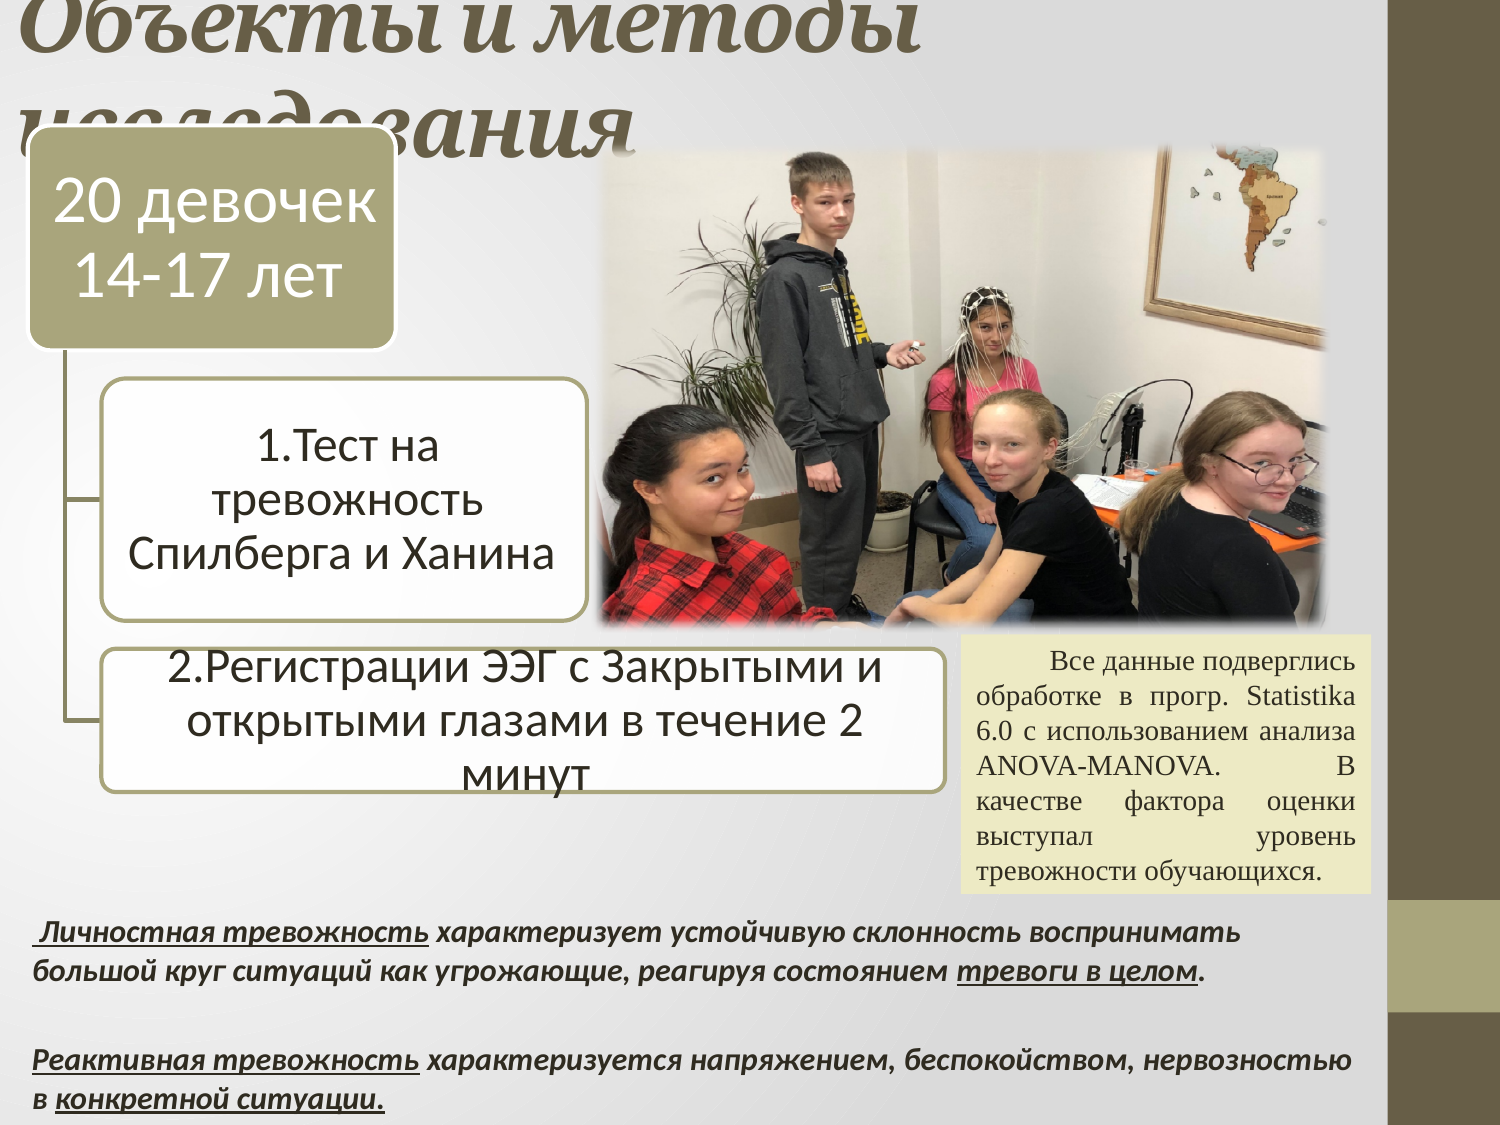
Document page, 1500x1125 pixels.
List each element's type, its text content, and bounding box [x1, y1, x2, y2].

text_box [0, 124, 974, 793]
picture [974, 140, 1331, 634]
text_box Все данные подверглись обработке в прогр. Statistika 6.0 с использованием анализа ANOVA-MANOVA. В качестве фактора оценки выступал уровень тревожности обучающихся. [960, 634, 1372, 894]
list Личностная тревожность характеризует устойчивую склонность воспринимать большой круг ситуаций как угрожающие, реагируя состоянием тревоги в целом. Реактивная тревожность характеризуется напряжением, беспокойством, нервозностью в конкретной ситуации. [0, 679, 1388, 1125]
title Объекты и методы исследования [0, 0, 1430, 141]
